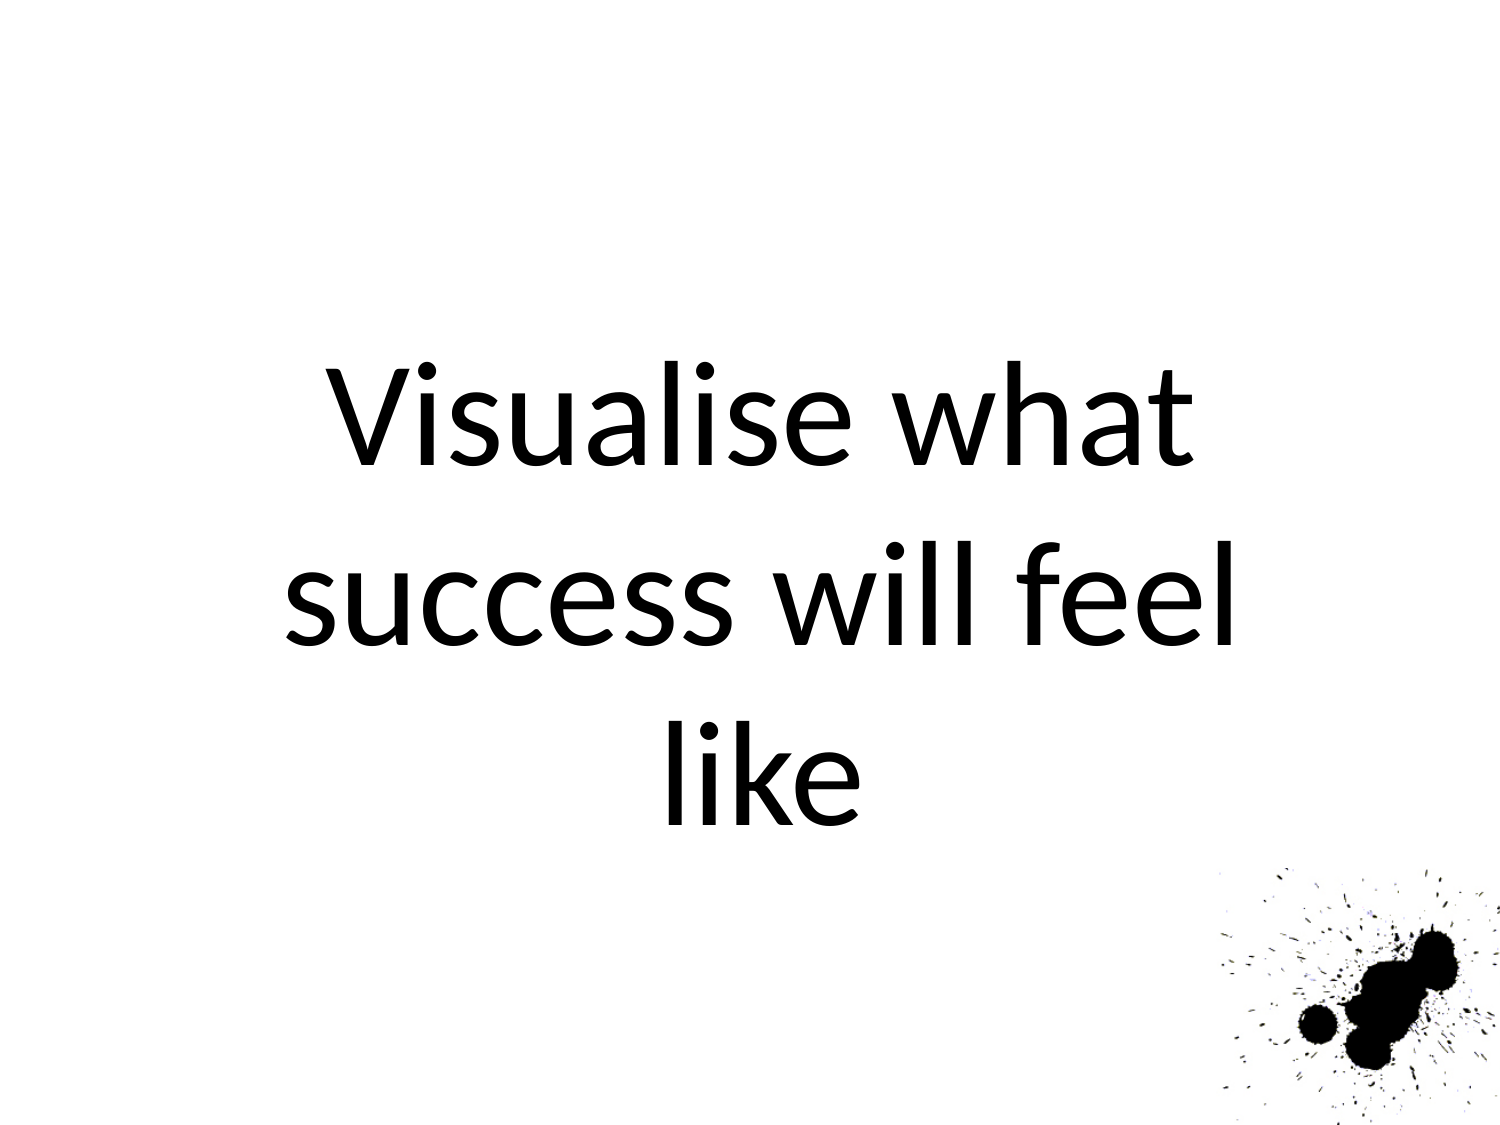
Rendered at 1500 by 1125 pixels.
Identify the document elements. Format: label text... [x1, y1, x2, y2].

picture [1216, 868, 1500, 1125]
text_box Visualise what success will feel like [165, 308, 1359, 864]
